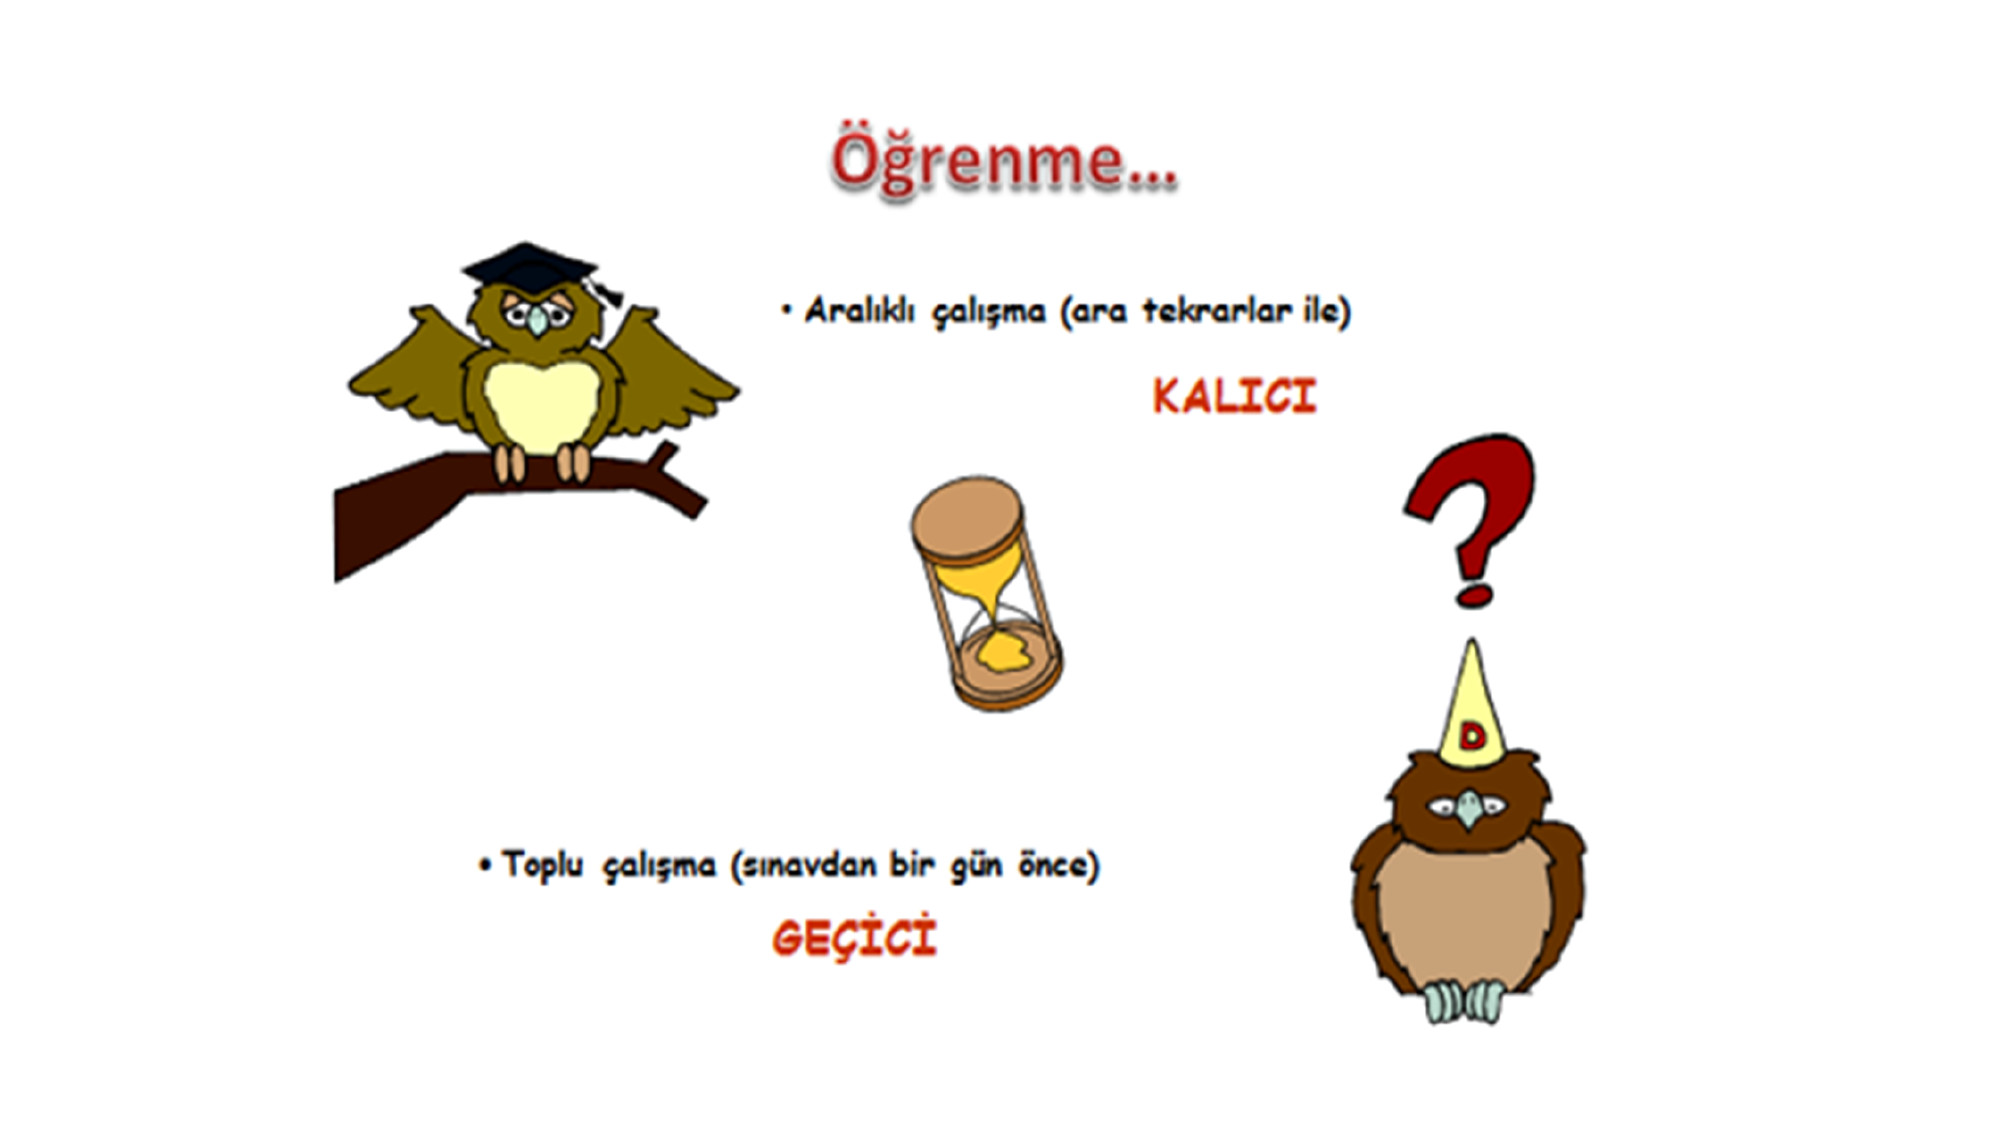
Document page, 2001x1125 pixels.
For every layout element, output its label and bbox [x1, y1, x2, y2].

picture [293, 0, 1699, 1125]
